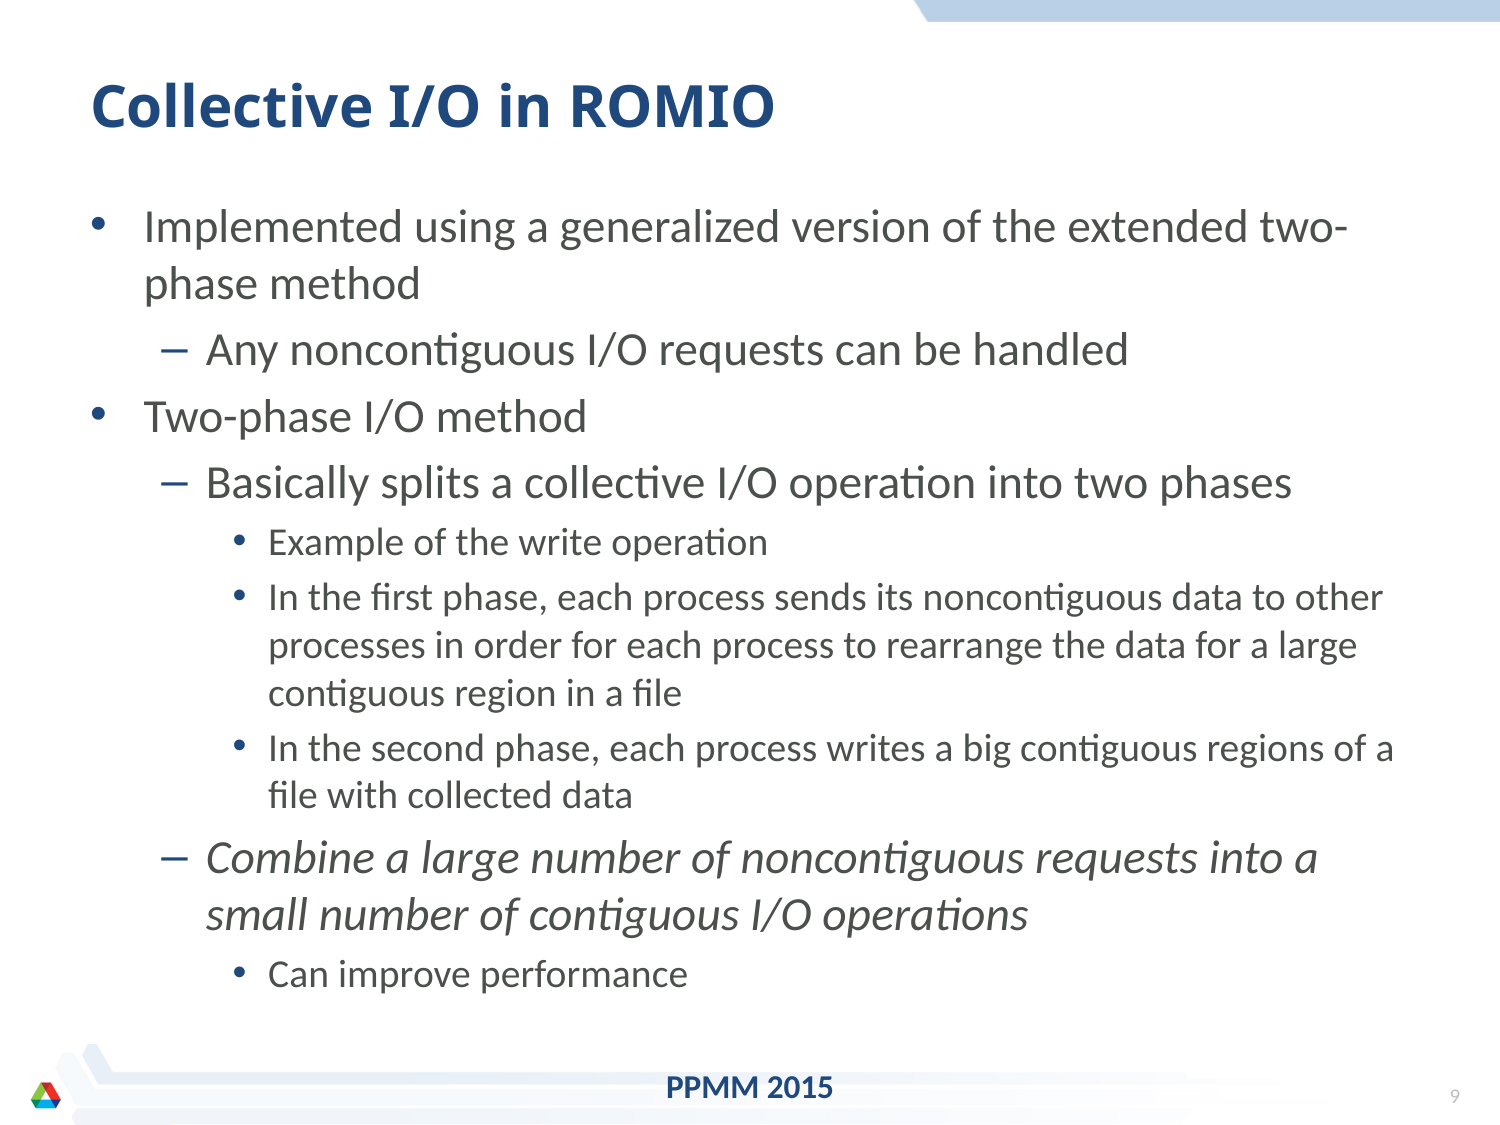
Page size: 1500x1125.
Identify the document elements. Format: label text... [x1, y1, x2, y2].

title Collective I/O in ROMIO [75, 45, 1425, 163]
slide_number 8 [1125, 1065, 1475, 1125]
footer PPMM 2015 [512, 1057, 988, 1118]
picture [0, 1039, 1500, 1125]
picture [0, 0, 1500, 22]
list Implemented using a generalized version of the extended two-phase method Any noncontiguous I/O requests can be handled Two-phase I/O method Basically splits a collective I/O operation into two phases Example of the write operation In the first phase, each process sends its noncontiguous data to other processes in order for each process to rearrange the data for a large contiguous region in a file In the second phase, each process writes a big contiguous regions of a file with collected data Combine a large number of noncontiguous requests into a small number of contiguous I/O operations Can improve performance [75, 187, 1425, 1005]
